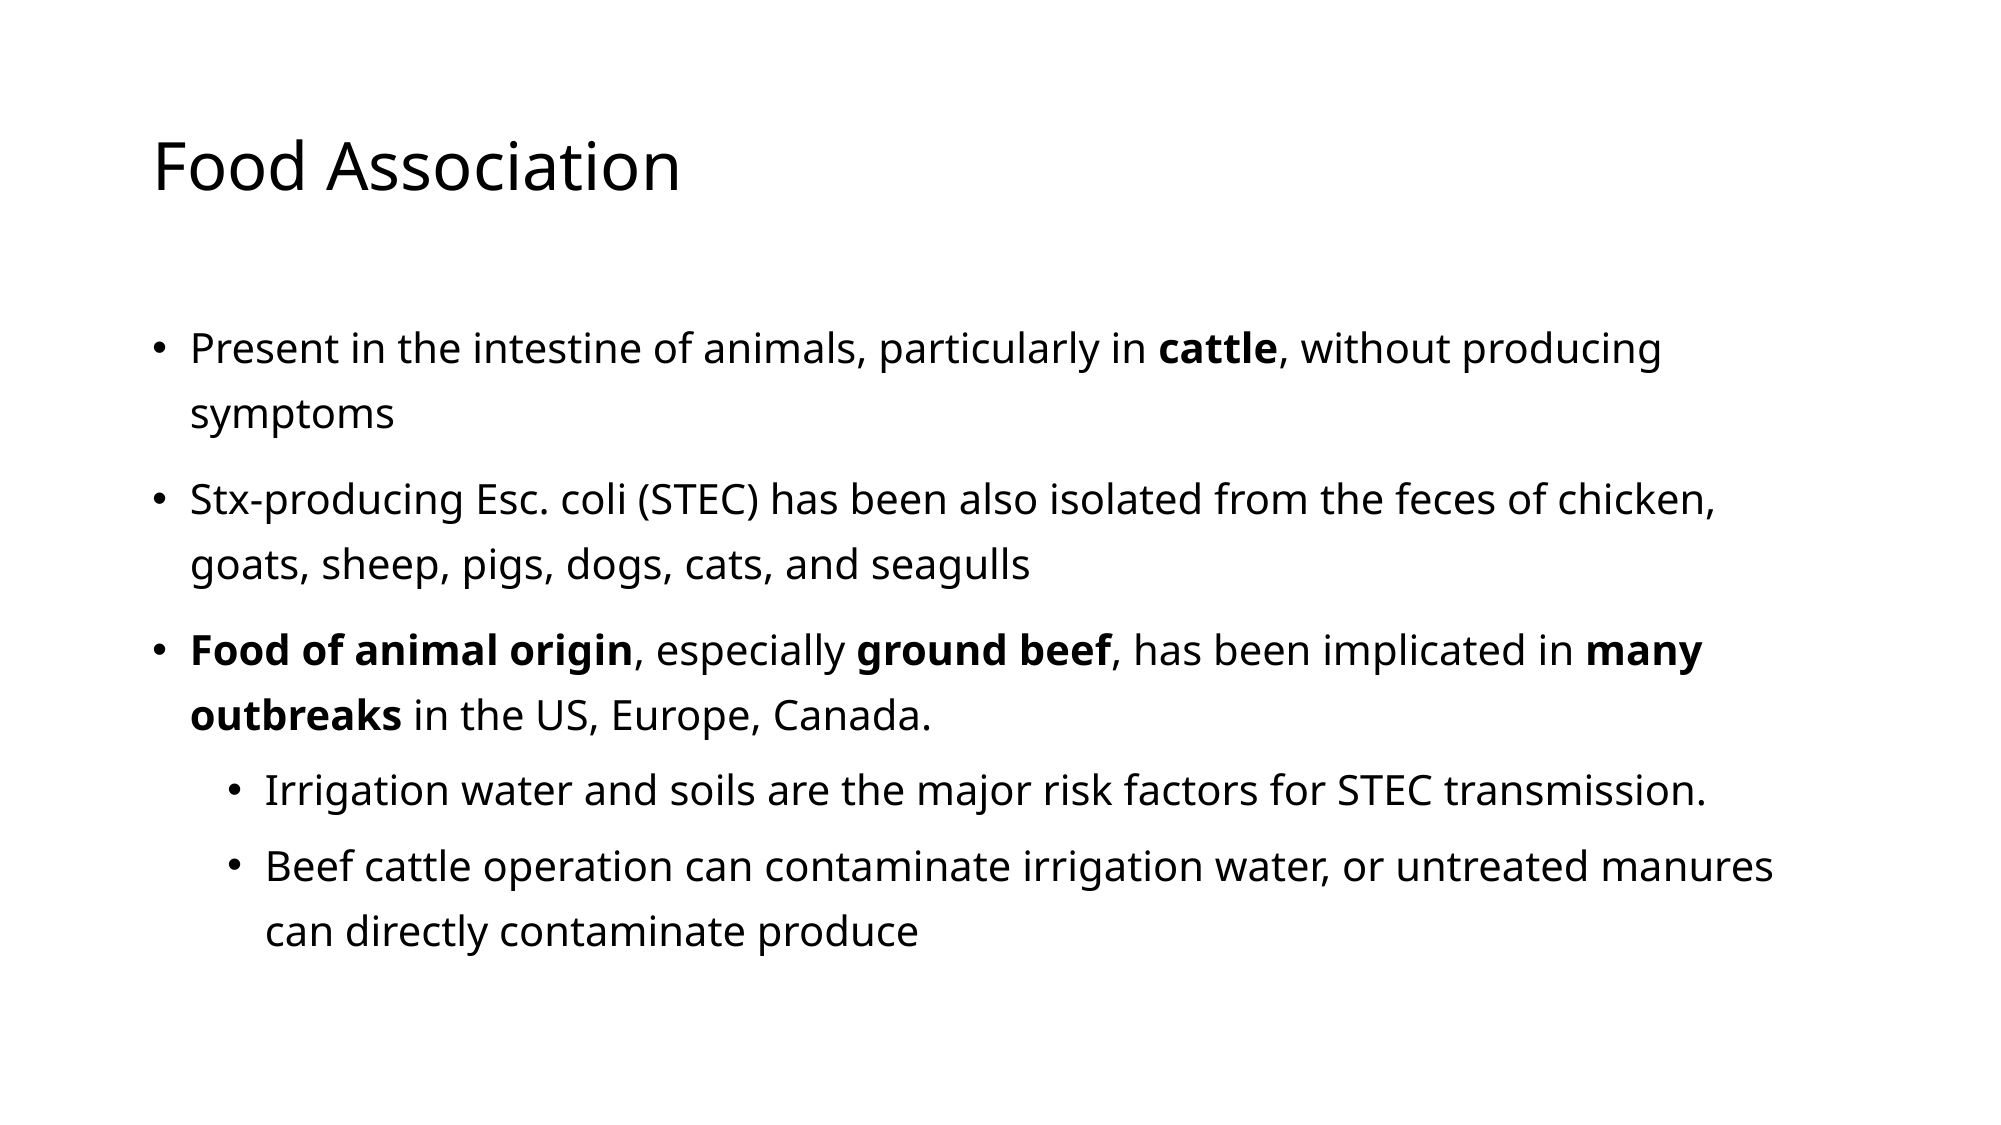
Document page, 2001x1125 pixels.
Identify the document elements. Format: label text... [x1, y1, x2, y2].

title Food Association [137, 59, 1863, 278]
list Present in the intestine of animals, particularly in cattle, without producing symptoms Stx-producing Esc. coli (STEC) has been also isolated from the feces of chicken, goats, sheep, pigs, dogs, cats, and seagulls Food of animal origin, especially ground beef, has been implicated in many outbreaks in the US, Europe, Canada. Irrigation water and soils are the major risk factors for STEC transmission. Beef cattle operation can contaminate irrigation water, or untreated manures can directly contaminate produce [137, 299, 1863, 1014]
